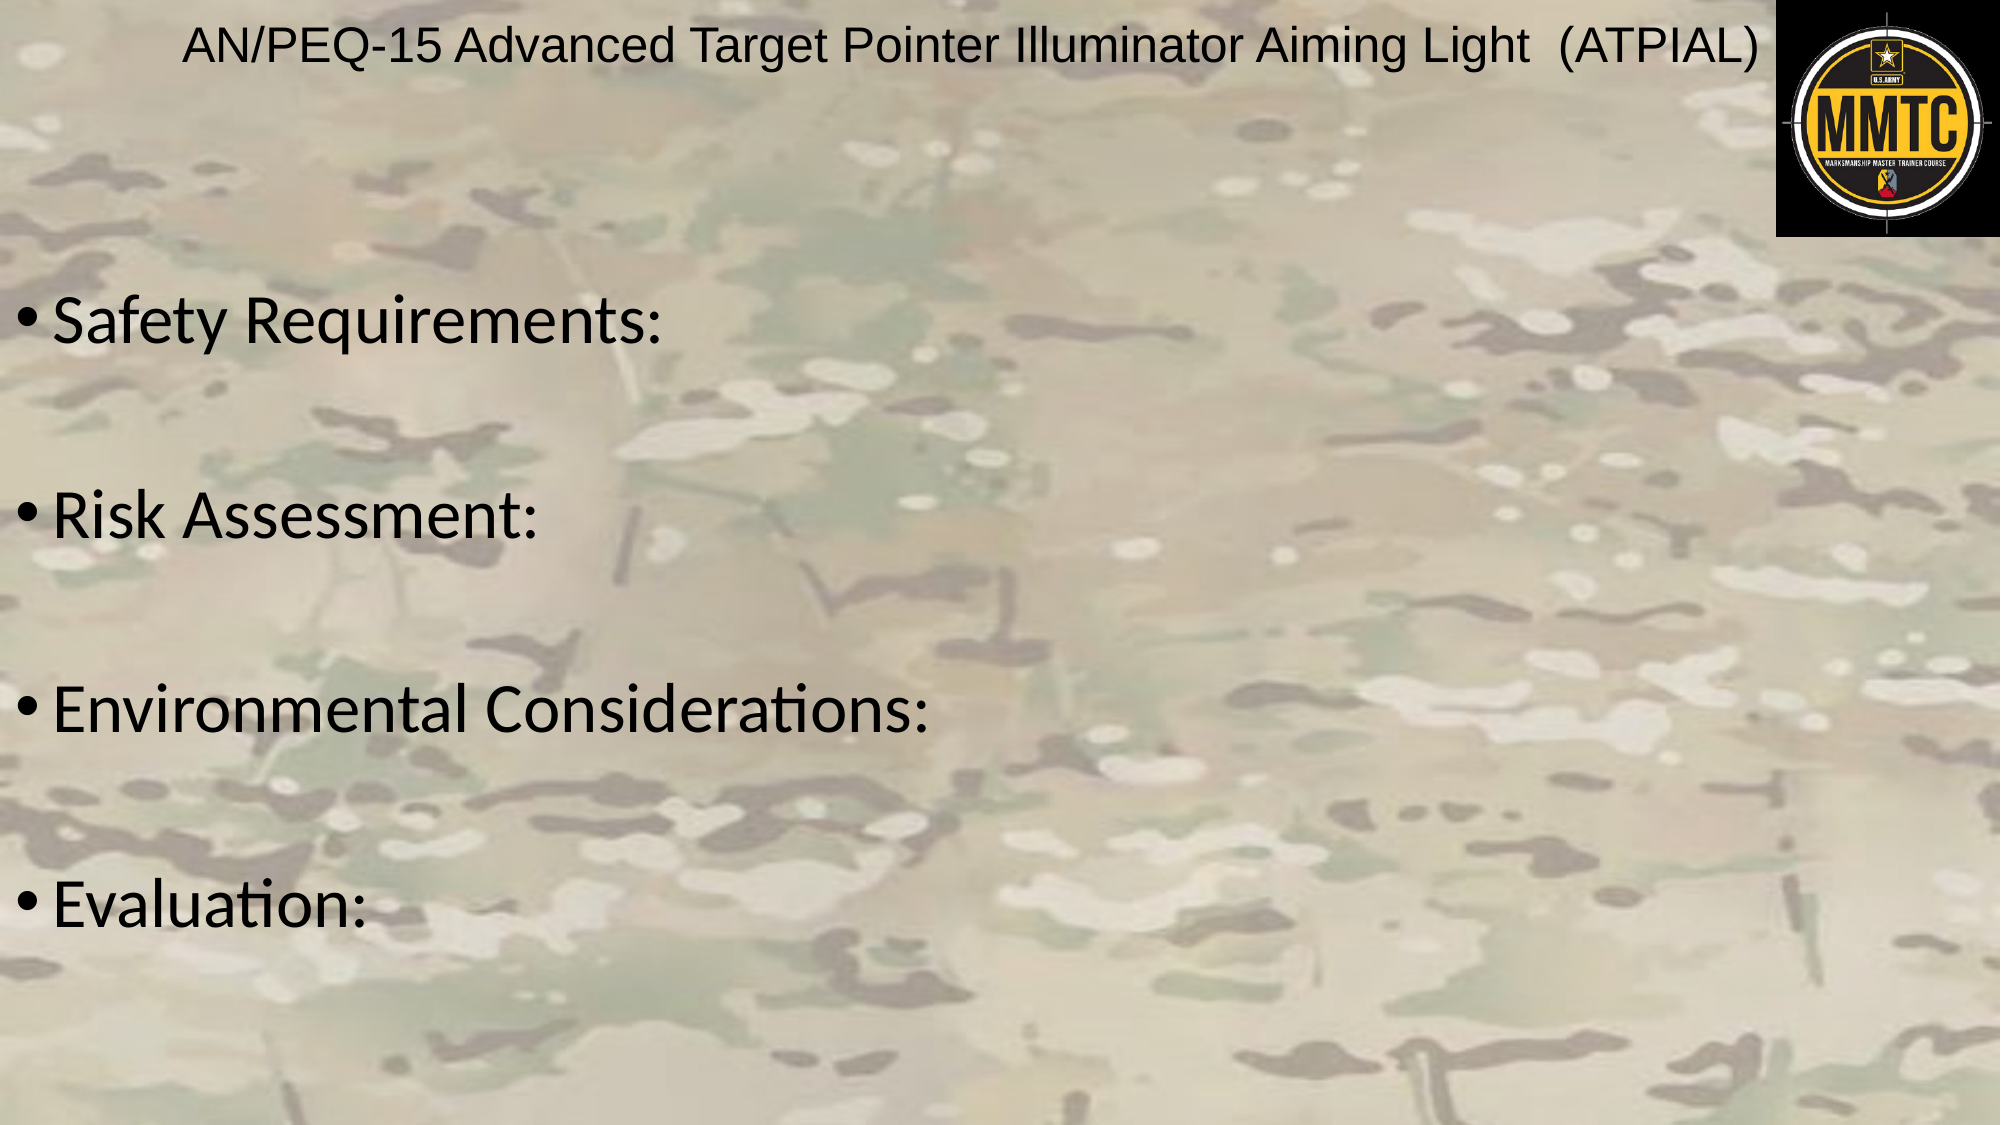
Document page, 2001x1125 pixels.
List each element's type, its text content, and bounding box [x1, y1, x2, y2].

picture [0, 0, 2000, 1125]
list Safety Requirements: Risk Assessment: Environmental Considerations: Evaluation: [0, 275, 1401, 1001]
